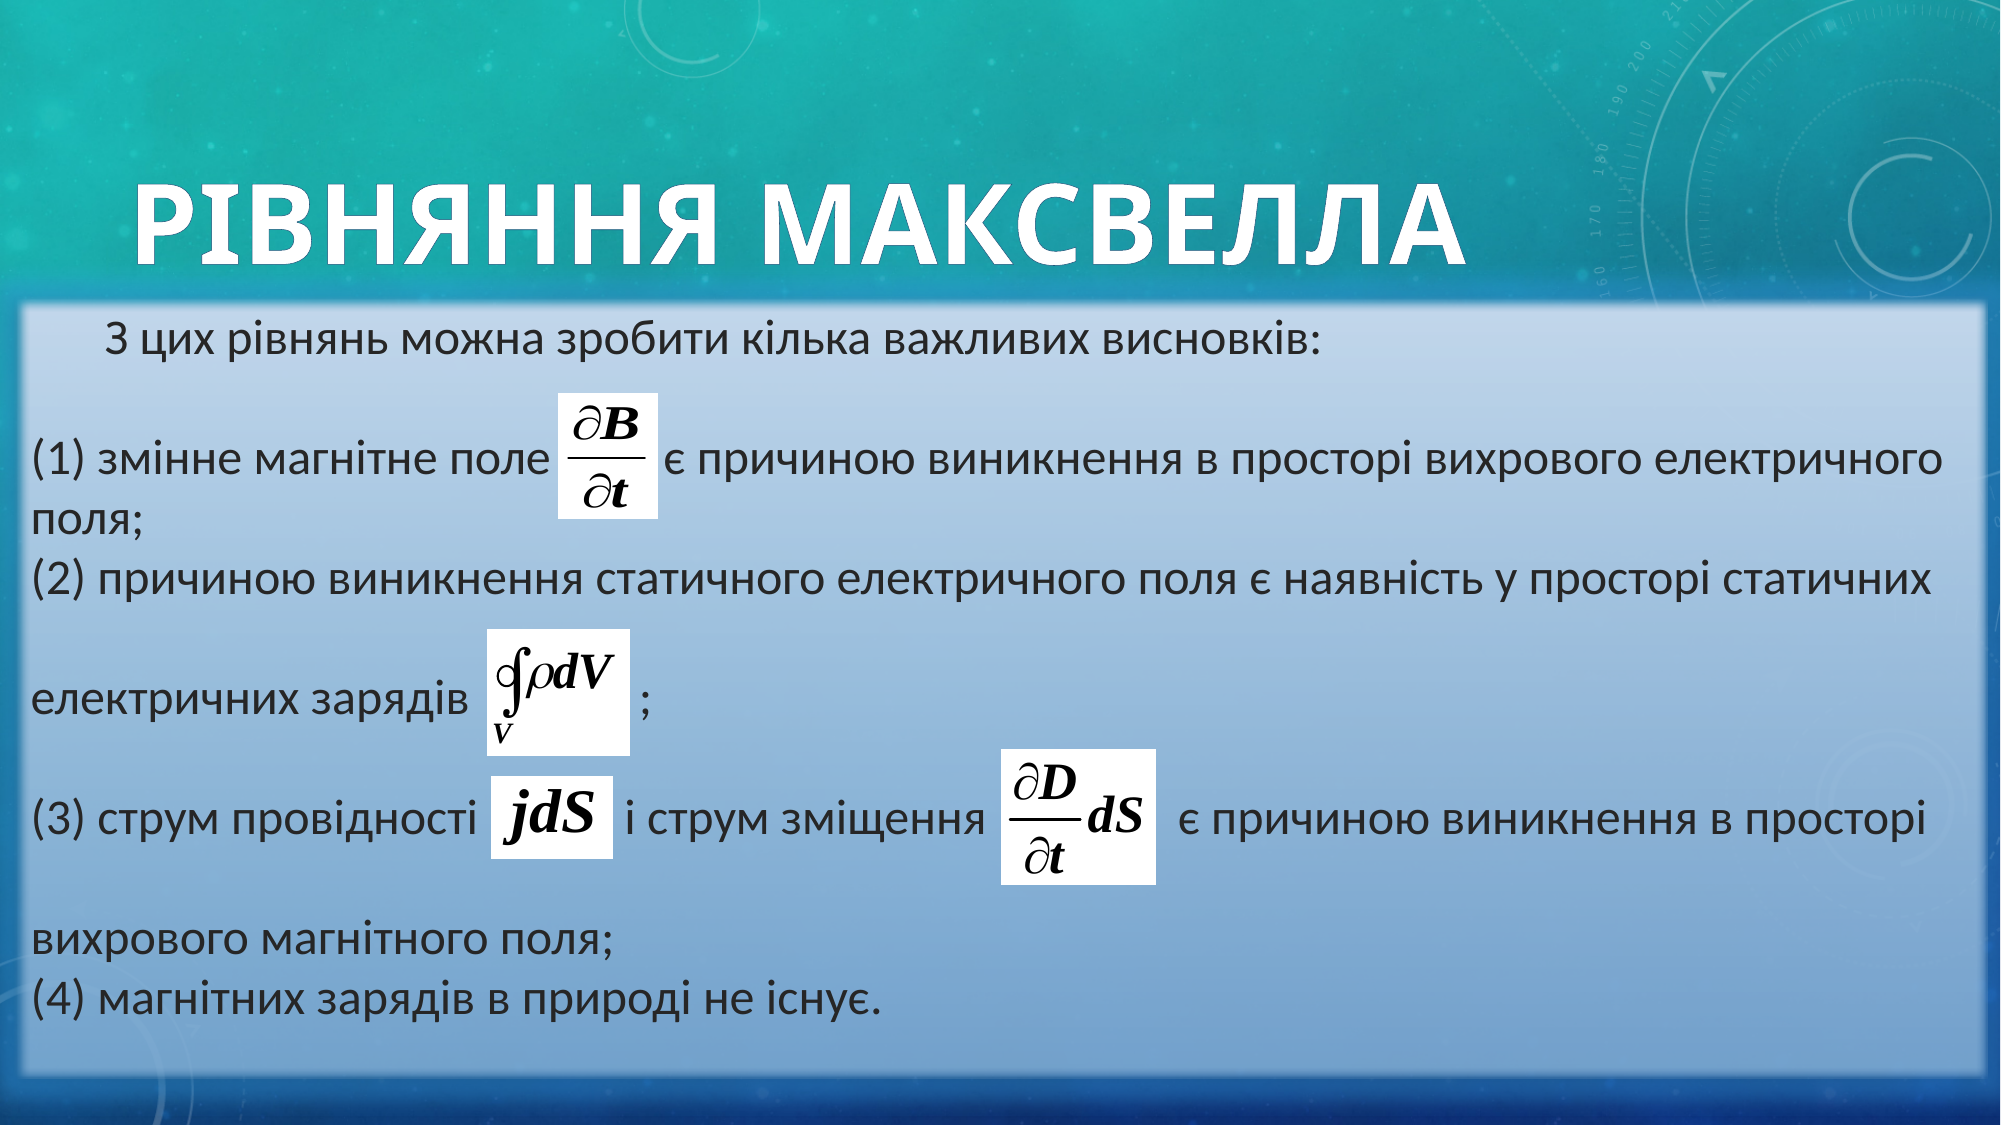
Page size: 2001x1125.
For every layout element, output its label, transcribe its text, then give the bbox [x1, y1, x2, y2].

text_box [558, 392, 659, 520]
text_box З цих рівнянь можна зробити кілька важливих висновків: (1) змінне магнітне поле є причиною виникнення в просторі вихрового електричного поля; (2) причиною виникнення статичного електричного поля є наявність у просторі статичних електричних зарядів ; (3) струм провідності і струм зміщення є причиною виникнення в просторі вихрового магнітного поля; (4) магнітних зарядів в природі не існує. [30, 311, 1977, 1068]
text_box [486, 629, 631, 757]
picture [0, 0, 2001, 1125]
title Рівняння Максвелла [112, 99, 1775, 266]
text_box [1000, 749, 1157, 886]
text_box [490, 775, 614, 859]
